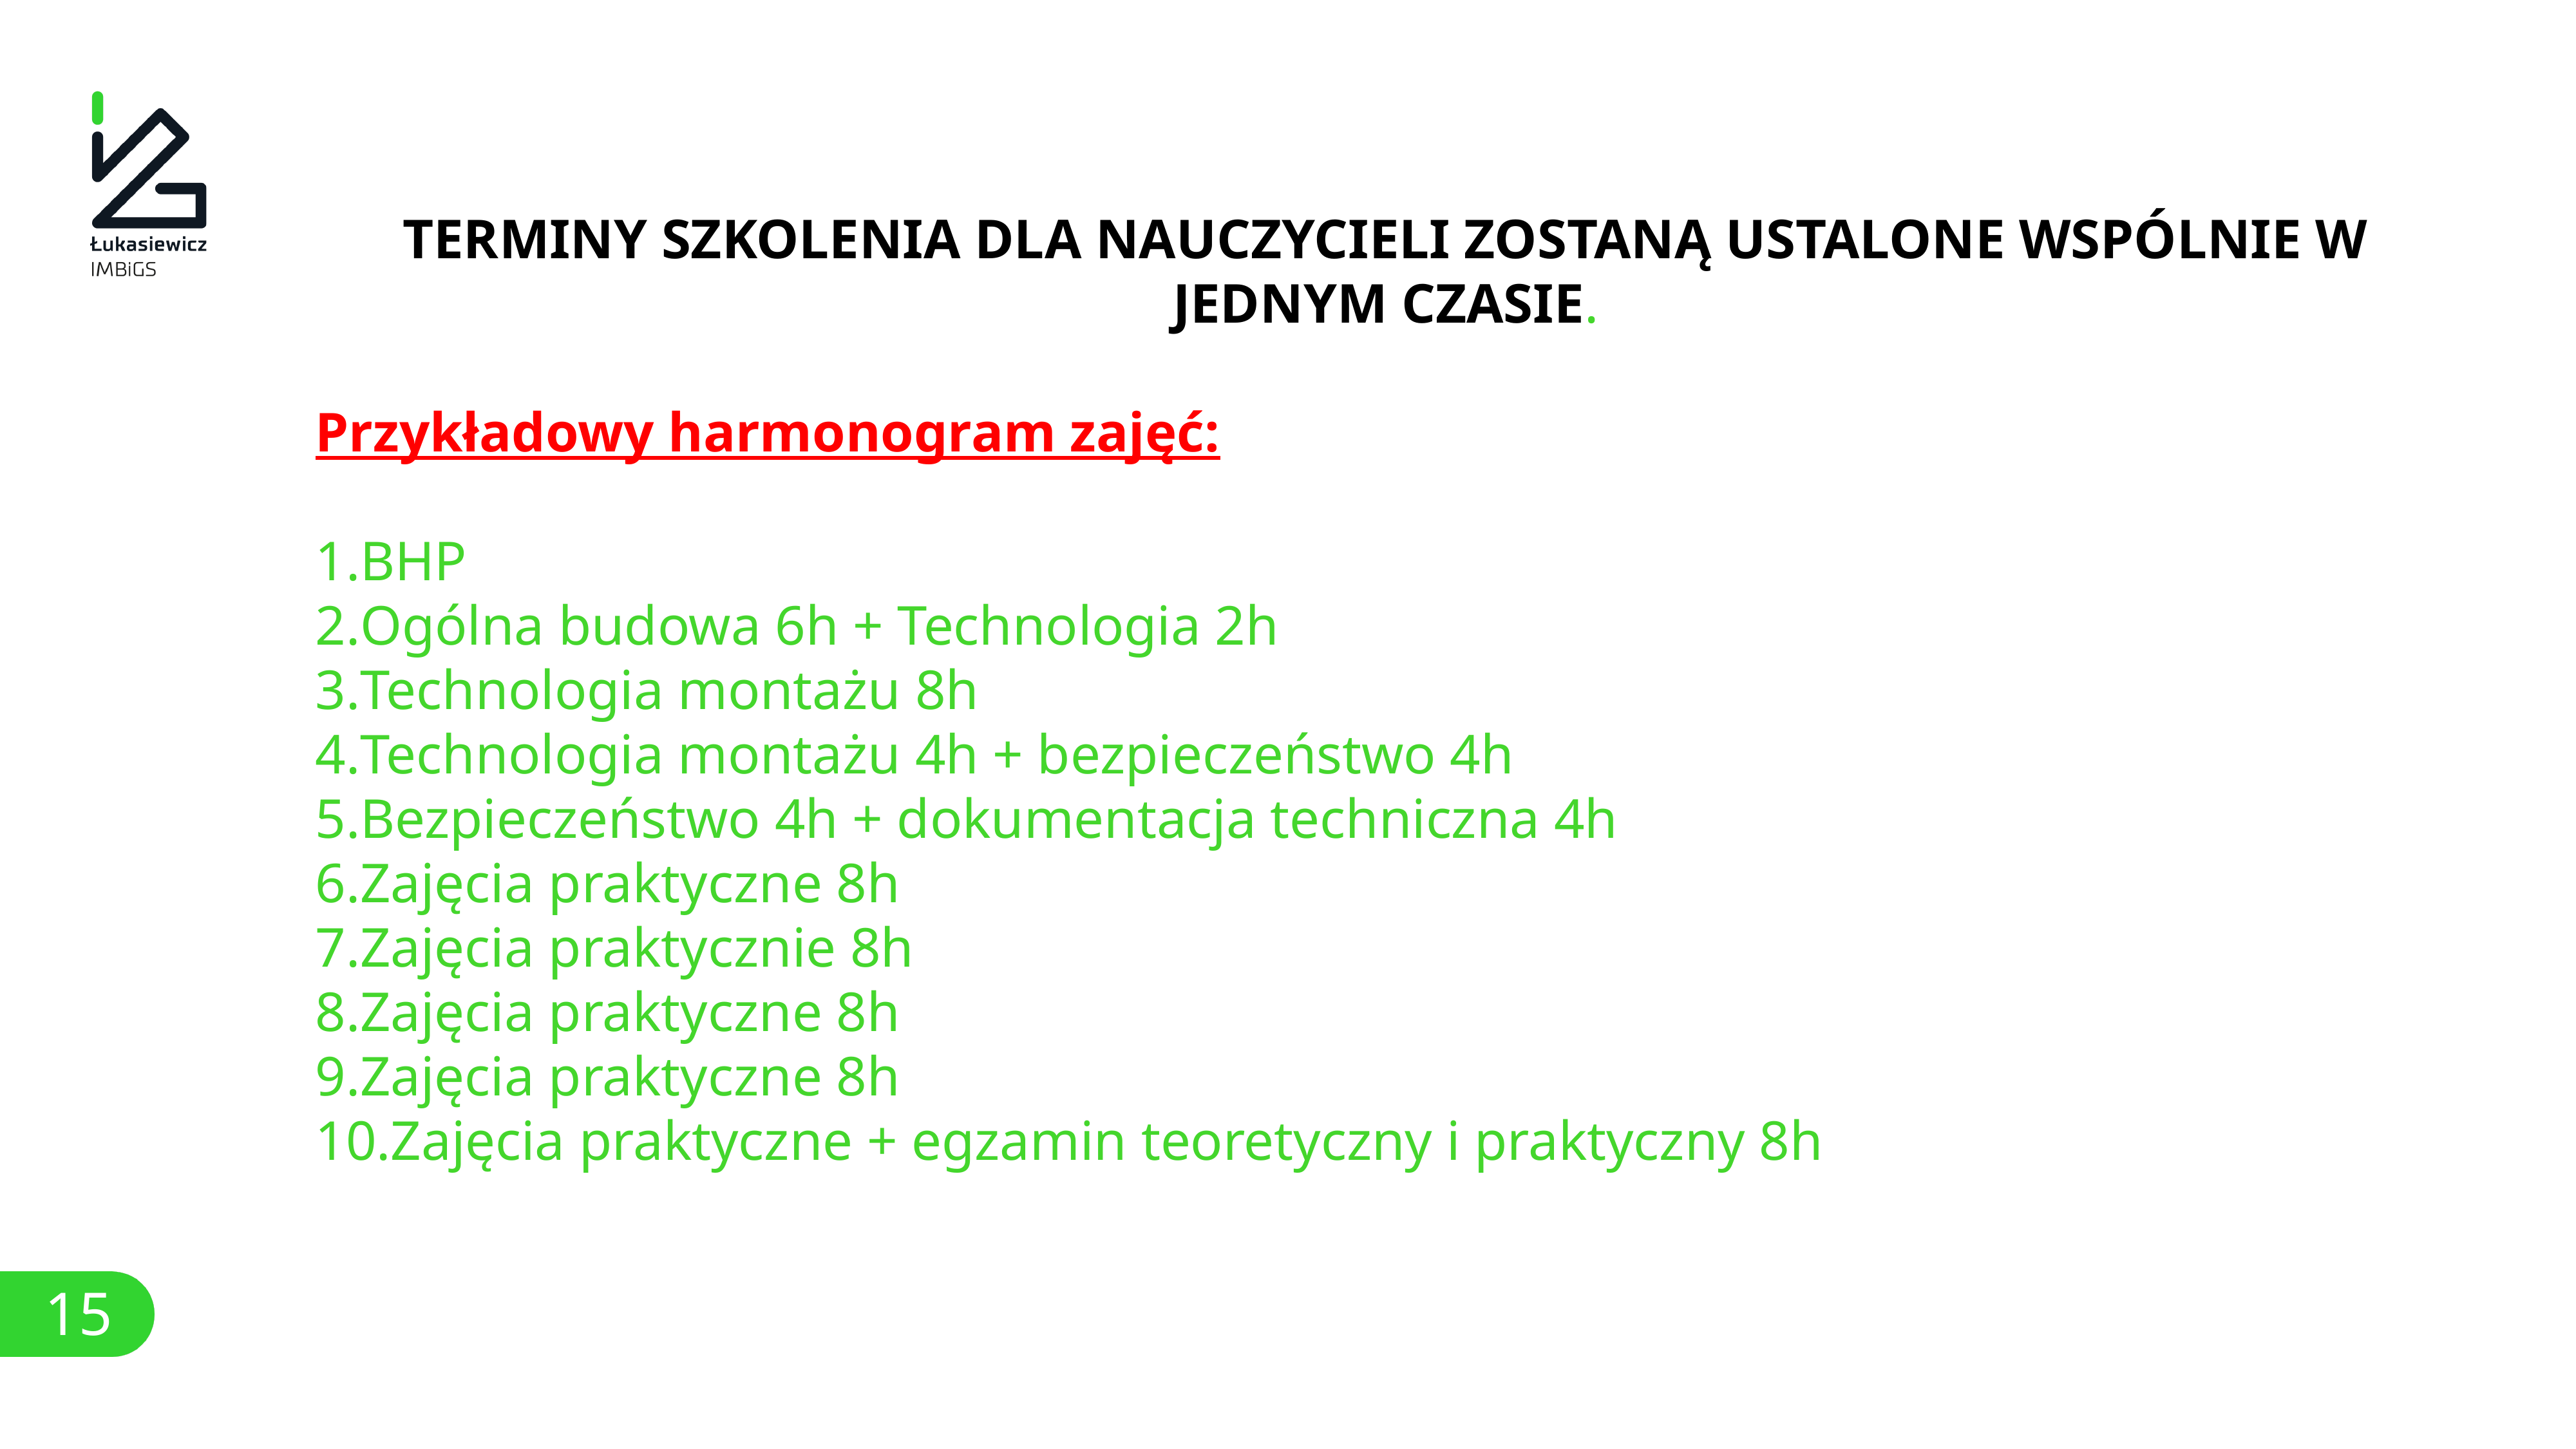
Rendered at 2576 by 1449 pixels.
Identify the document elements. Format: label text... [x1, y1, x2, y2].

text_box TERMINY SZKOLENIA DLA NAUCZYCIELI ZOSTANĄ USTALONE WSPÓLNIE W JEDNYM CZASIE. Przykładowy harmonogram zajęć: BHP Ogólna budowa 6h + Technologia 2h Technologia montażu 8h Technologia montażu 4h + bezpieczeństwo 4h Bezpieczeństwo 4h + dokumentacja techniczna 4h Zajęcia praktyczne 8h Zajęcia praktycznie 8h Zajęcia praktyczne 8h Zajęcia praktyczne 8h Zajęcia praktyczne + egzamin teoretyczny i praktyczny 8h [305, 200, 2466, 1205]
picture [90, 91, 207, 276]
picture [0, 1271, 155, 1357]
